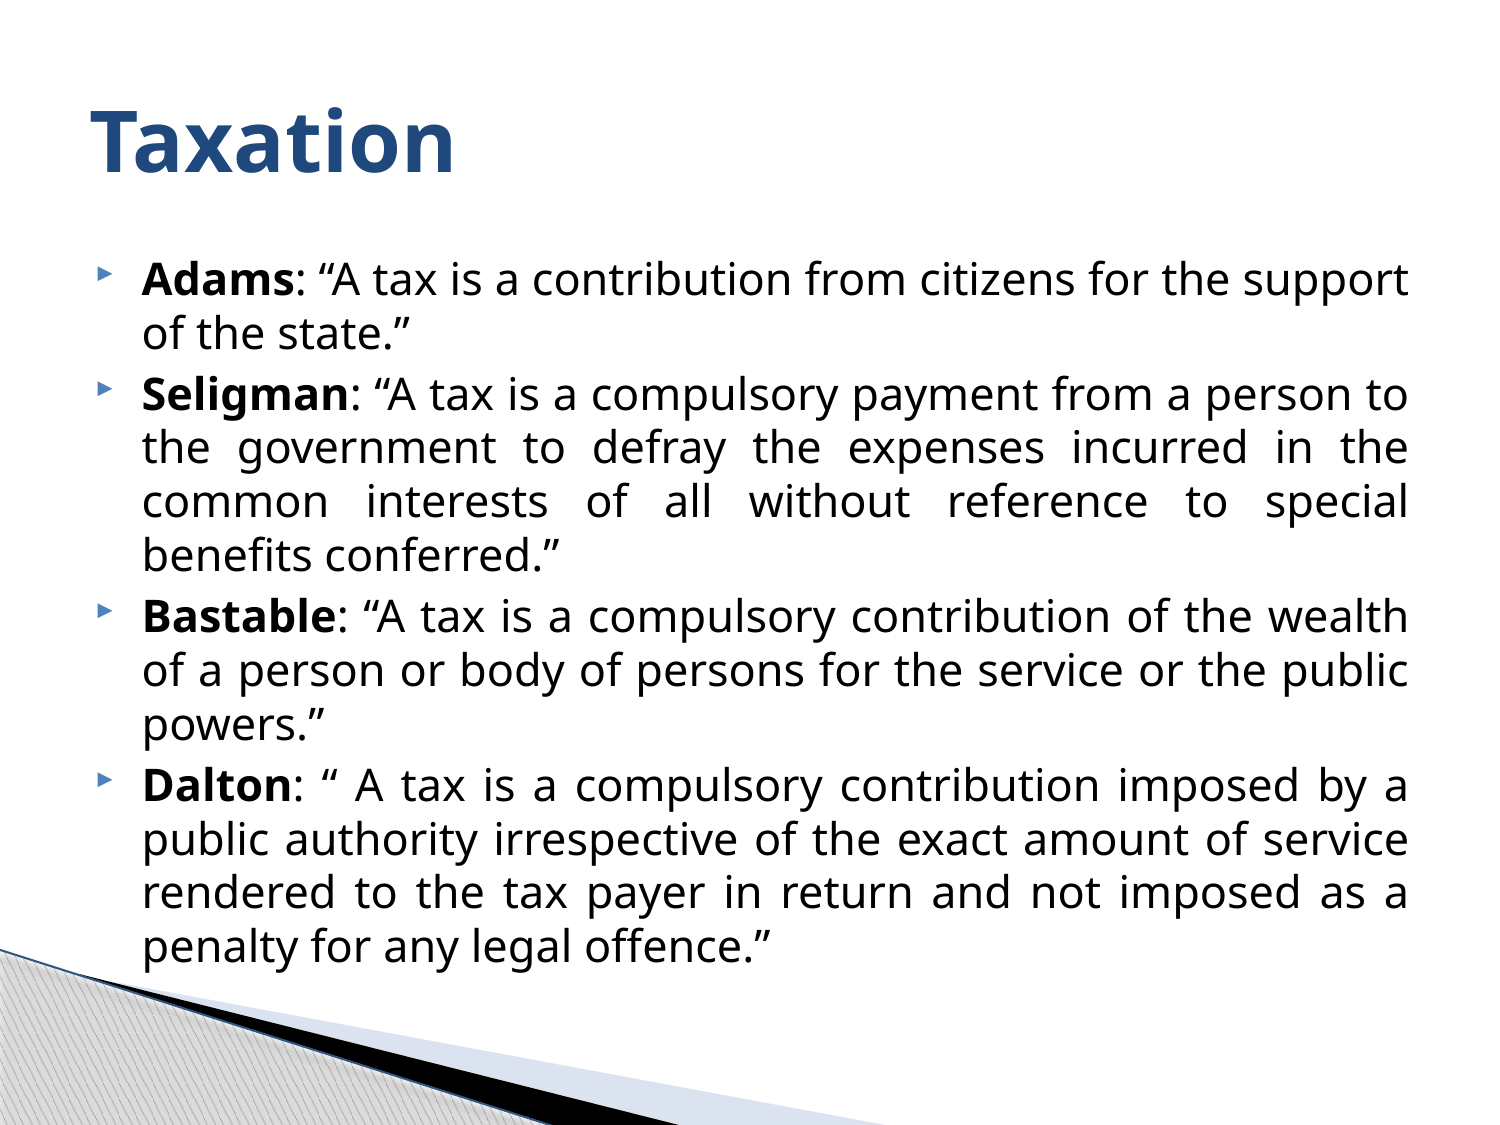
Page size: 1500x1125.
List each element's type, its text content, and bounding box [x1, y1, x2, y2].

list Adams: “A tax is a contribution from citizens for the support of the state.” Seligman: “A tax is a compulsory payment from a person to the government to defray the expenses incurred in the common interests of all without reference to special benefits conferred.” Bastable: “A tax is a compulsory contribution of the wealth of a person or body of persons for the service or the public powers.” Dalton: “ A tax is a compulsory contribution imposed by a public authority irrespective of the exact amount of service rendered to the tax payer in return and not imposed as a penalty for any legal offence.” [75, 243, 1425, 986]
title Taxation [75, 45, 1425, 233]
